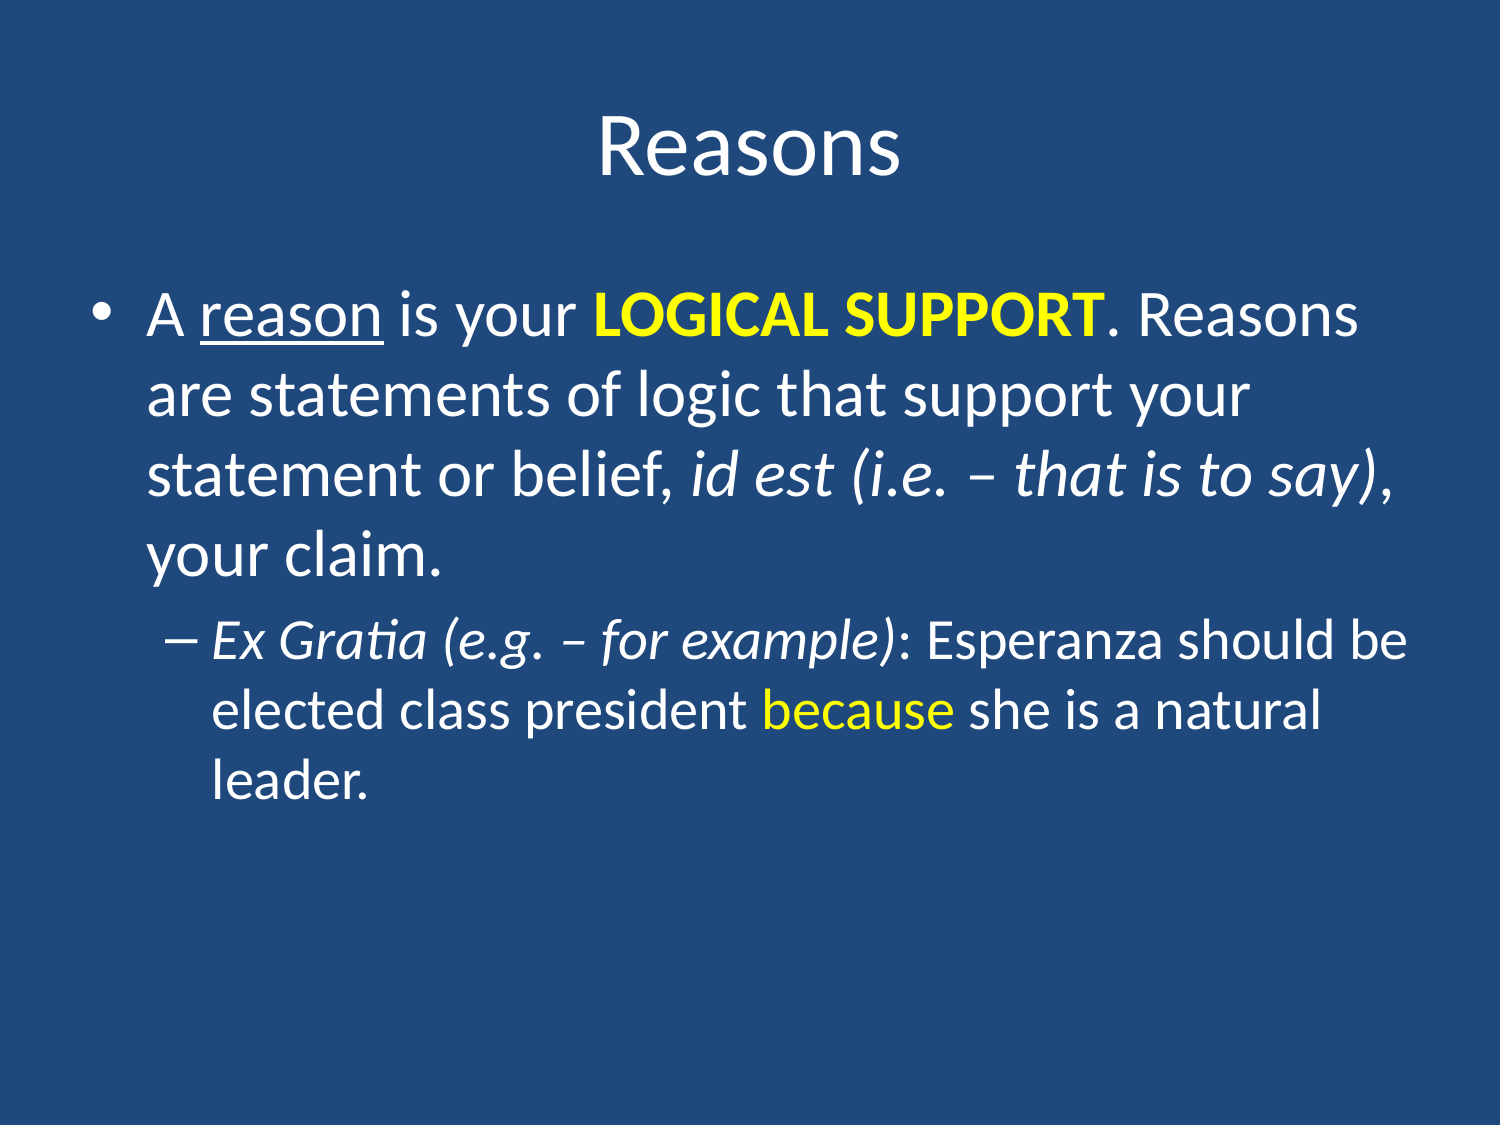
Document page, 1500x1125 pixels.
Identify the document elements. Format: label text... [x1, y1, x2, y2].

title Reasons [75, 45, 1425, 233]
list A reason is your LOGICAL SUPPORT. Reasons are statements of logic that support your statement or belief, id est (i.e. – that is to say), your claim. Ex Gratia (e.g. – for example): Esperanza should be elected class president because she is a natural leader. [75, 262, 1425, 1005]
